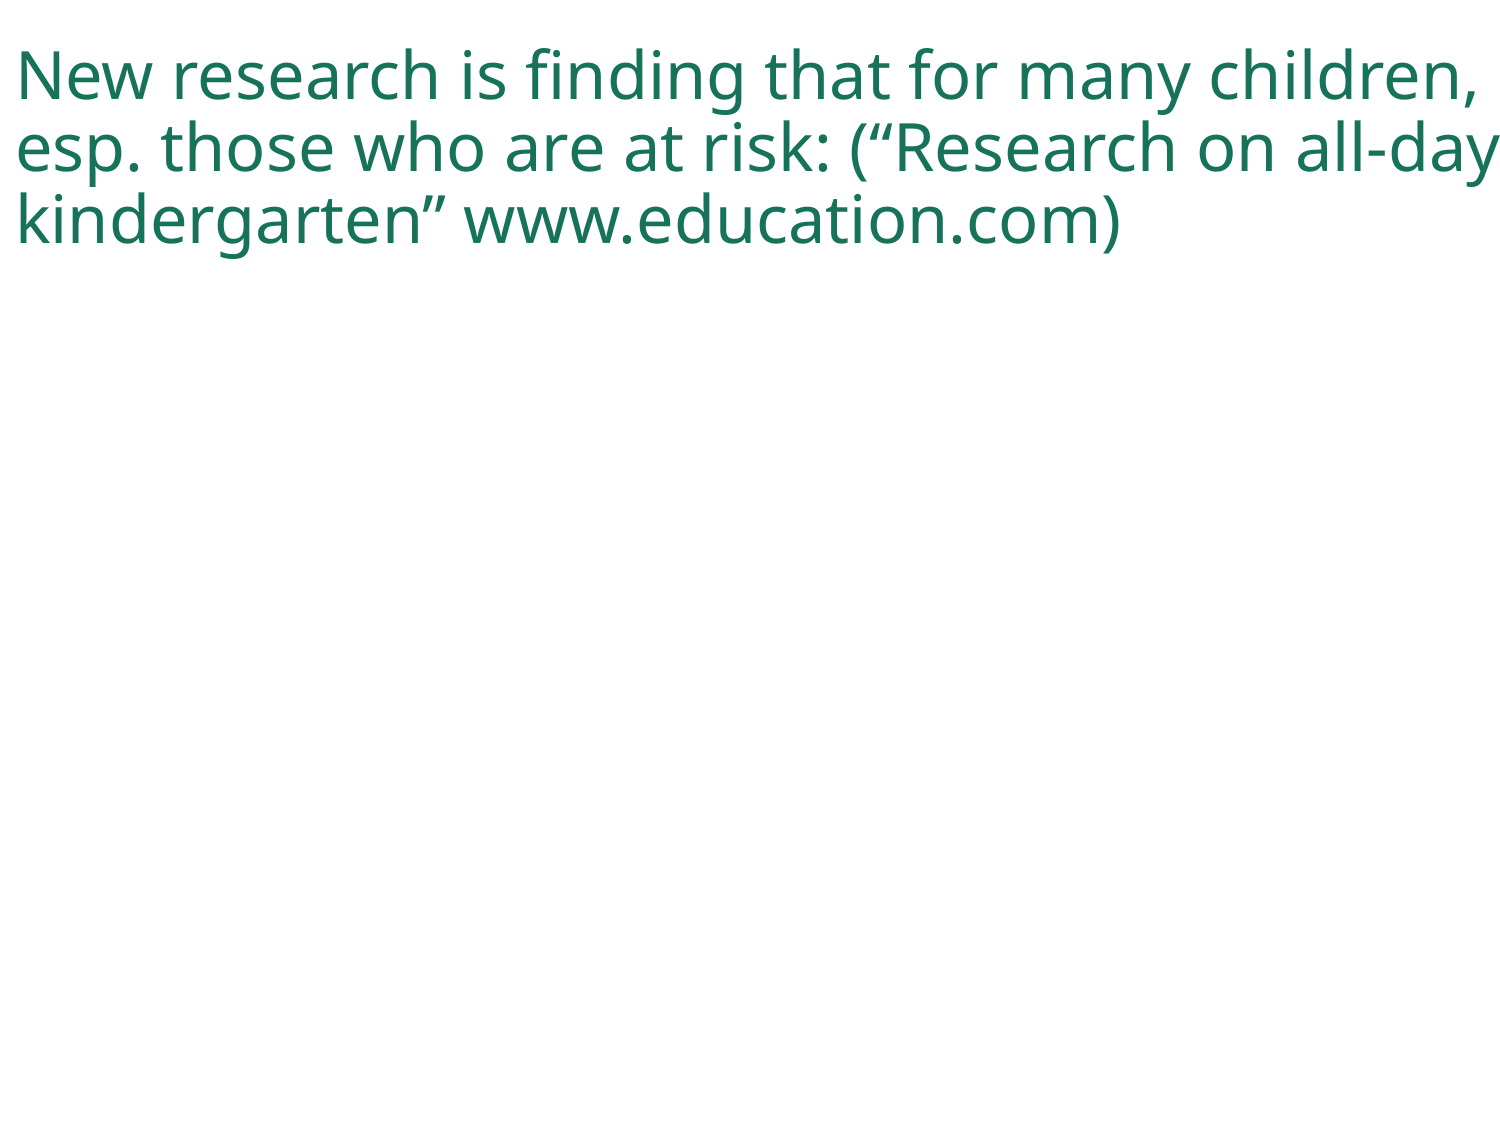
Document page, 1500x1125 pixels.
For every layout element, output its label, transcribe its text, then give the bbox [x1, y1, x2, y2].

title New research is finding that for many children, esp. those who are at risk: (“Research on all-day kindergarten” www.education.com) [0, 24, 1500, 275]
